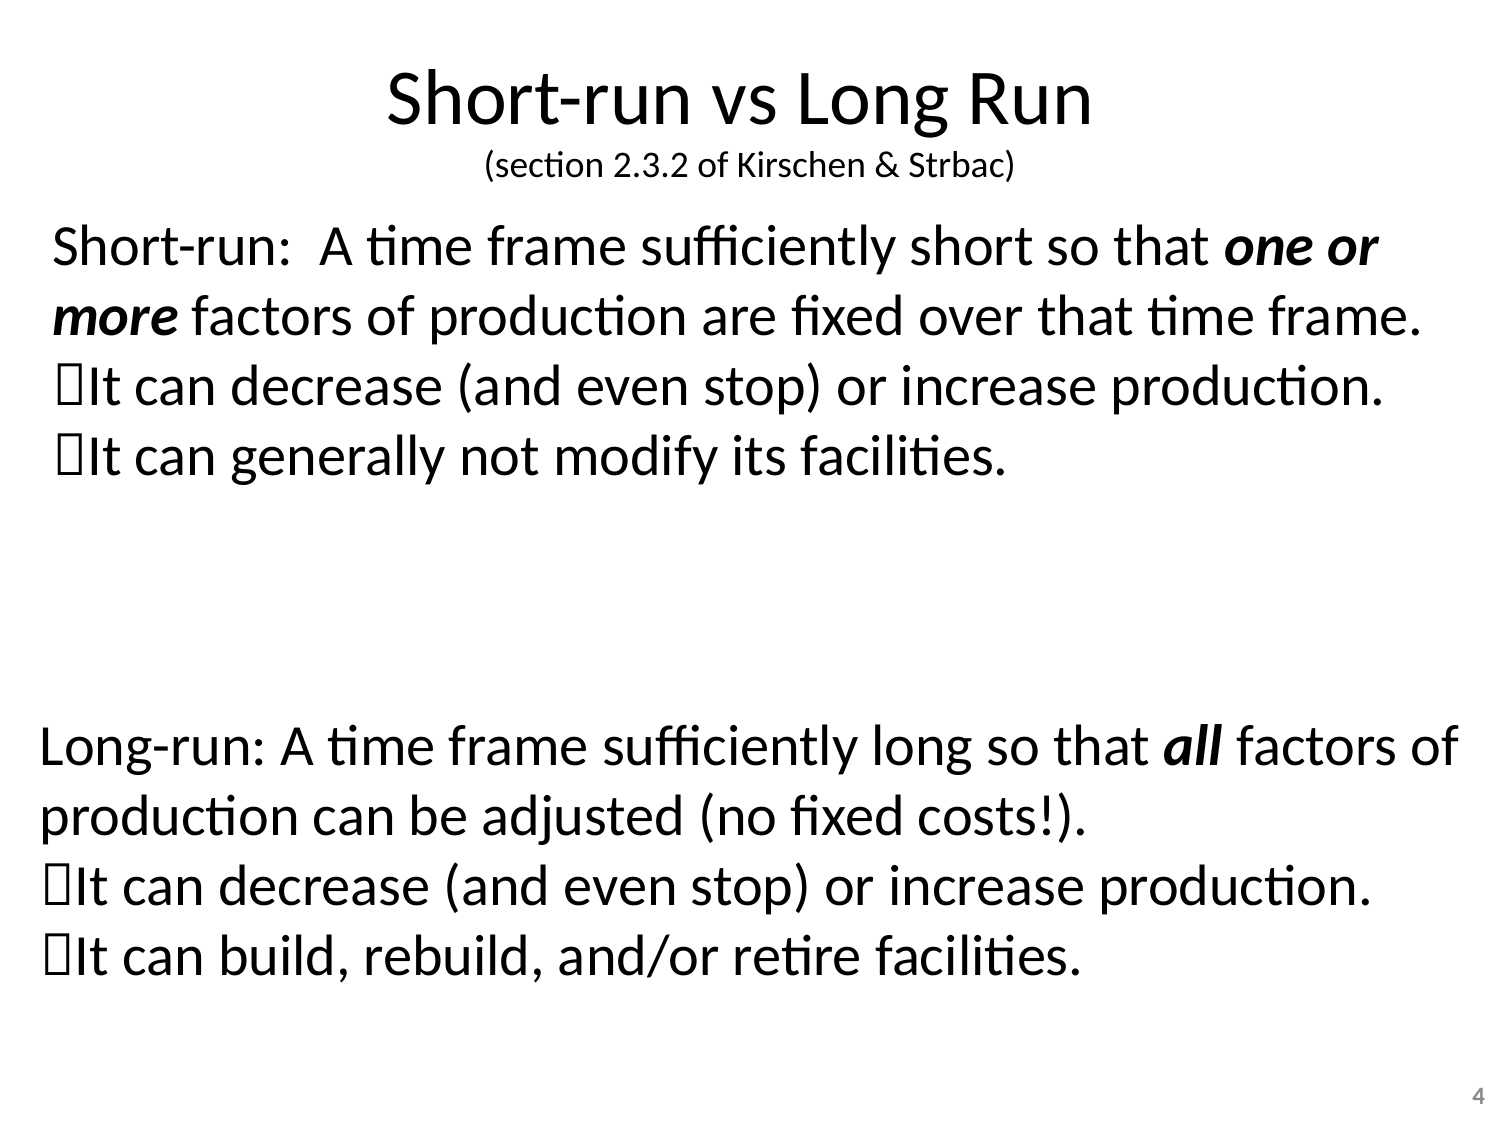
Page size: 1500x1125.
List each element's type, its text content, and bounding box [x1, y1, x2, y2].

text_box Short-run: A time frame sufficiently short so that one or more factors of production are fixed over that time frame. It can decrease (and even stop) or increase production. It can generally not modify its facilities. [37, 199, 1488, 495]
text_box Long-run: A time frame sufficiently long so that all factors of production can be adjusted (no fixed costs!). It can decrease (and even stop) or increase production. It can build, rebuild, and/or retire facilities. [24, 699, 1475, 995]
text_box Short-run vs Long Run (section 2.3.2 of Kirschen & Strbac) [0, 37, 1500, 193]
slide_number 4 [1425, 1065, 1500, 1125]
